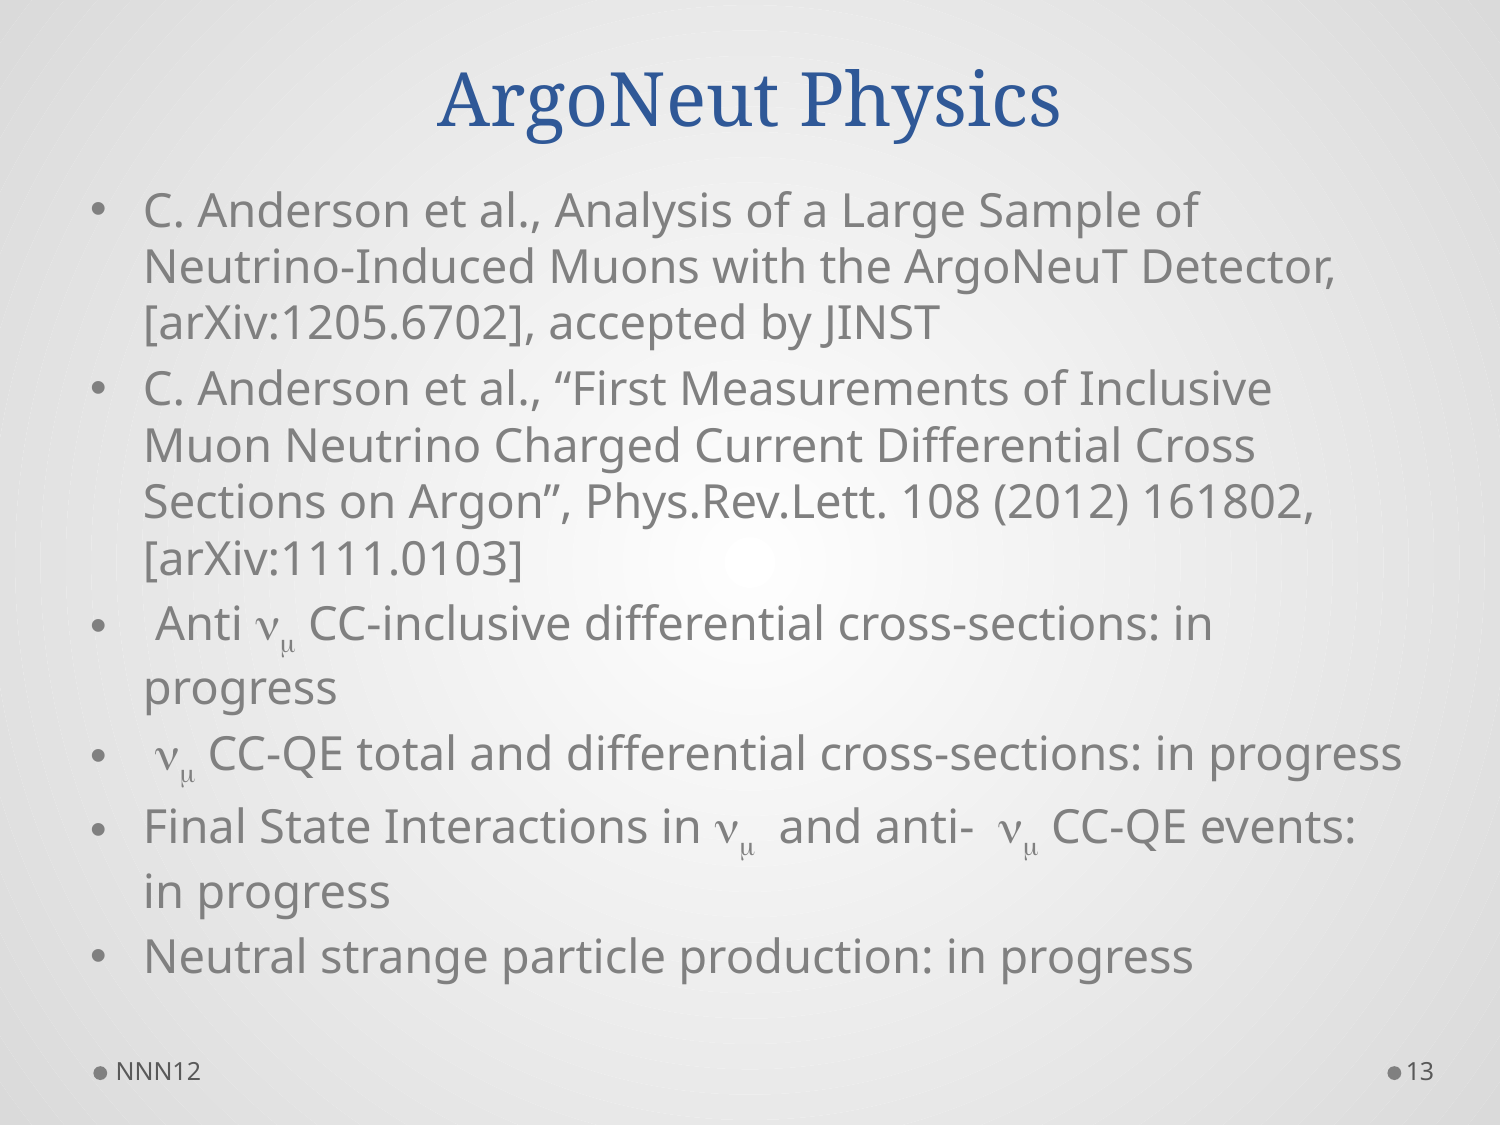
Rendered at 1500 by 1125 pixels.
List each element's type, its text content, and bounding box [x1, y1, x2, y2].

footer NNN12 [108, 1042, 576, 1103]
slide_number 13 [1401, 1042, 1494, 1103]
title ArgoNeut Physics [75, 0, 1425, 149]
list C. Anderson et al., Analysis of a Large Sample of Neutrino-Induced Muons with the ArgoNeuT Detector, [arXiv:1205.6702], accepted by JINST C. Anderson et al., “First Measurements of Inclusive Muon Neutrino Charged Current Differential Cross Sections on Argon”, Phys.Rev.Lett. 108 (2012) 161802, [arXiv:1111.0103] Anti nm CC-inclusive differential cross-sections: in progress nm CC-QE total and differential cross-sections: in progress Final State Interactions in nm and anti- nm CC-QE events: in progress Neutral strange particle production: in progress [75, 172, 1425, 1005]
